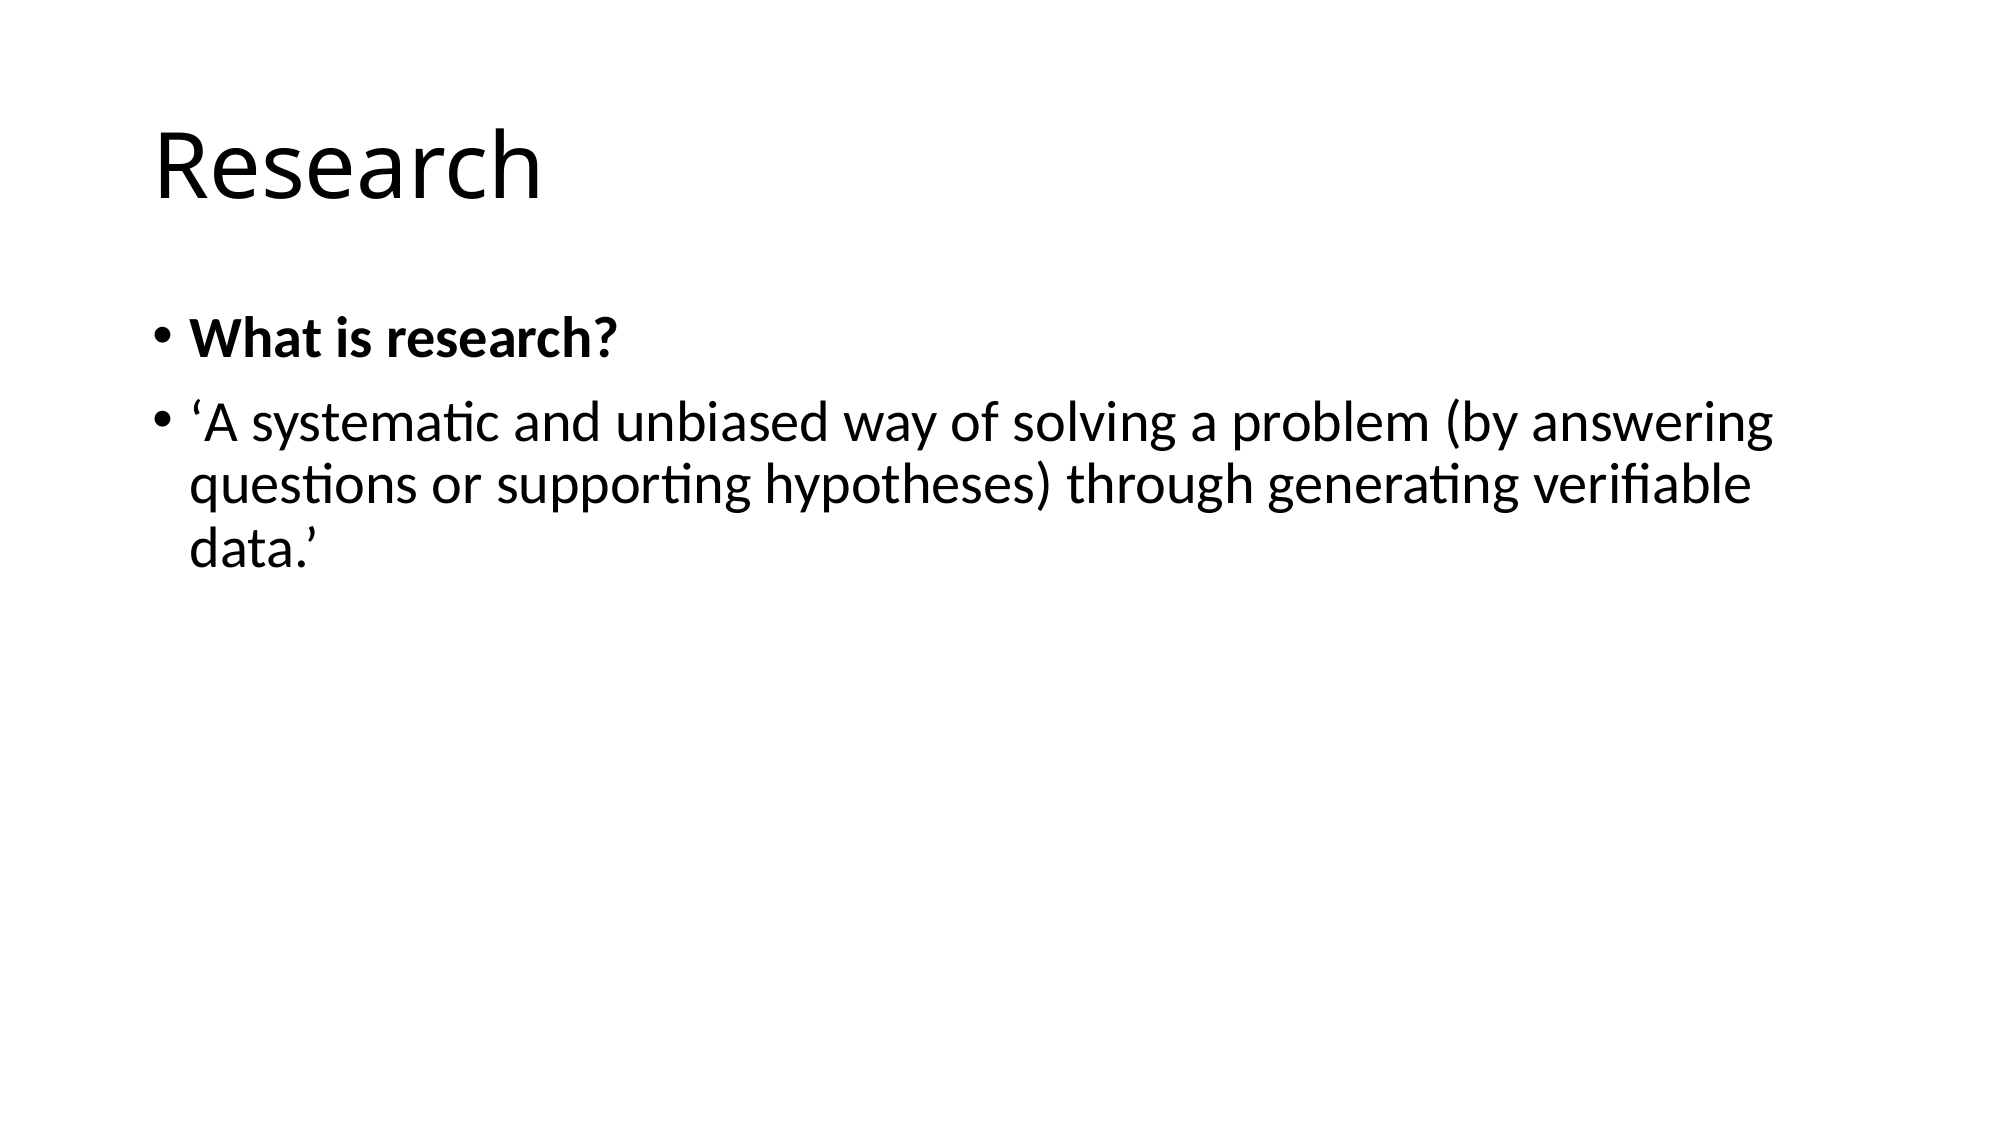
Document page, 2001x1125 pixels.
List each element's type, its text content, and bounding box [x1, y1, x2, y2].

title Research [137, 59, 1863, 278]
list What is research? ‘A systematic and unbiased way of solving a problem (by answering questions or supporting hypotheses) through generating verifiable data.’ [137, 299, 1863, 1014]
